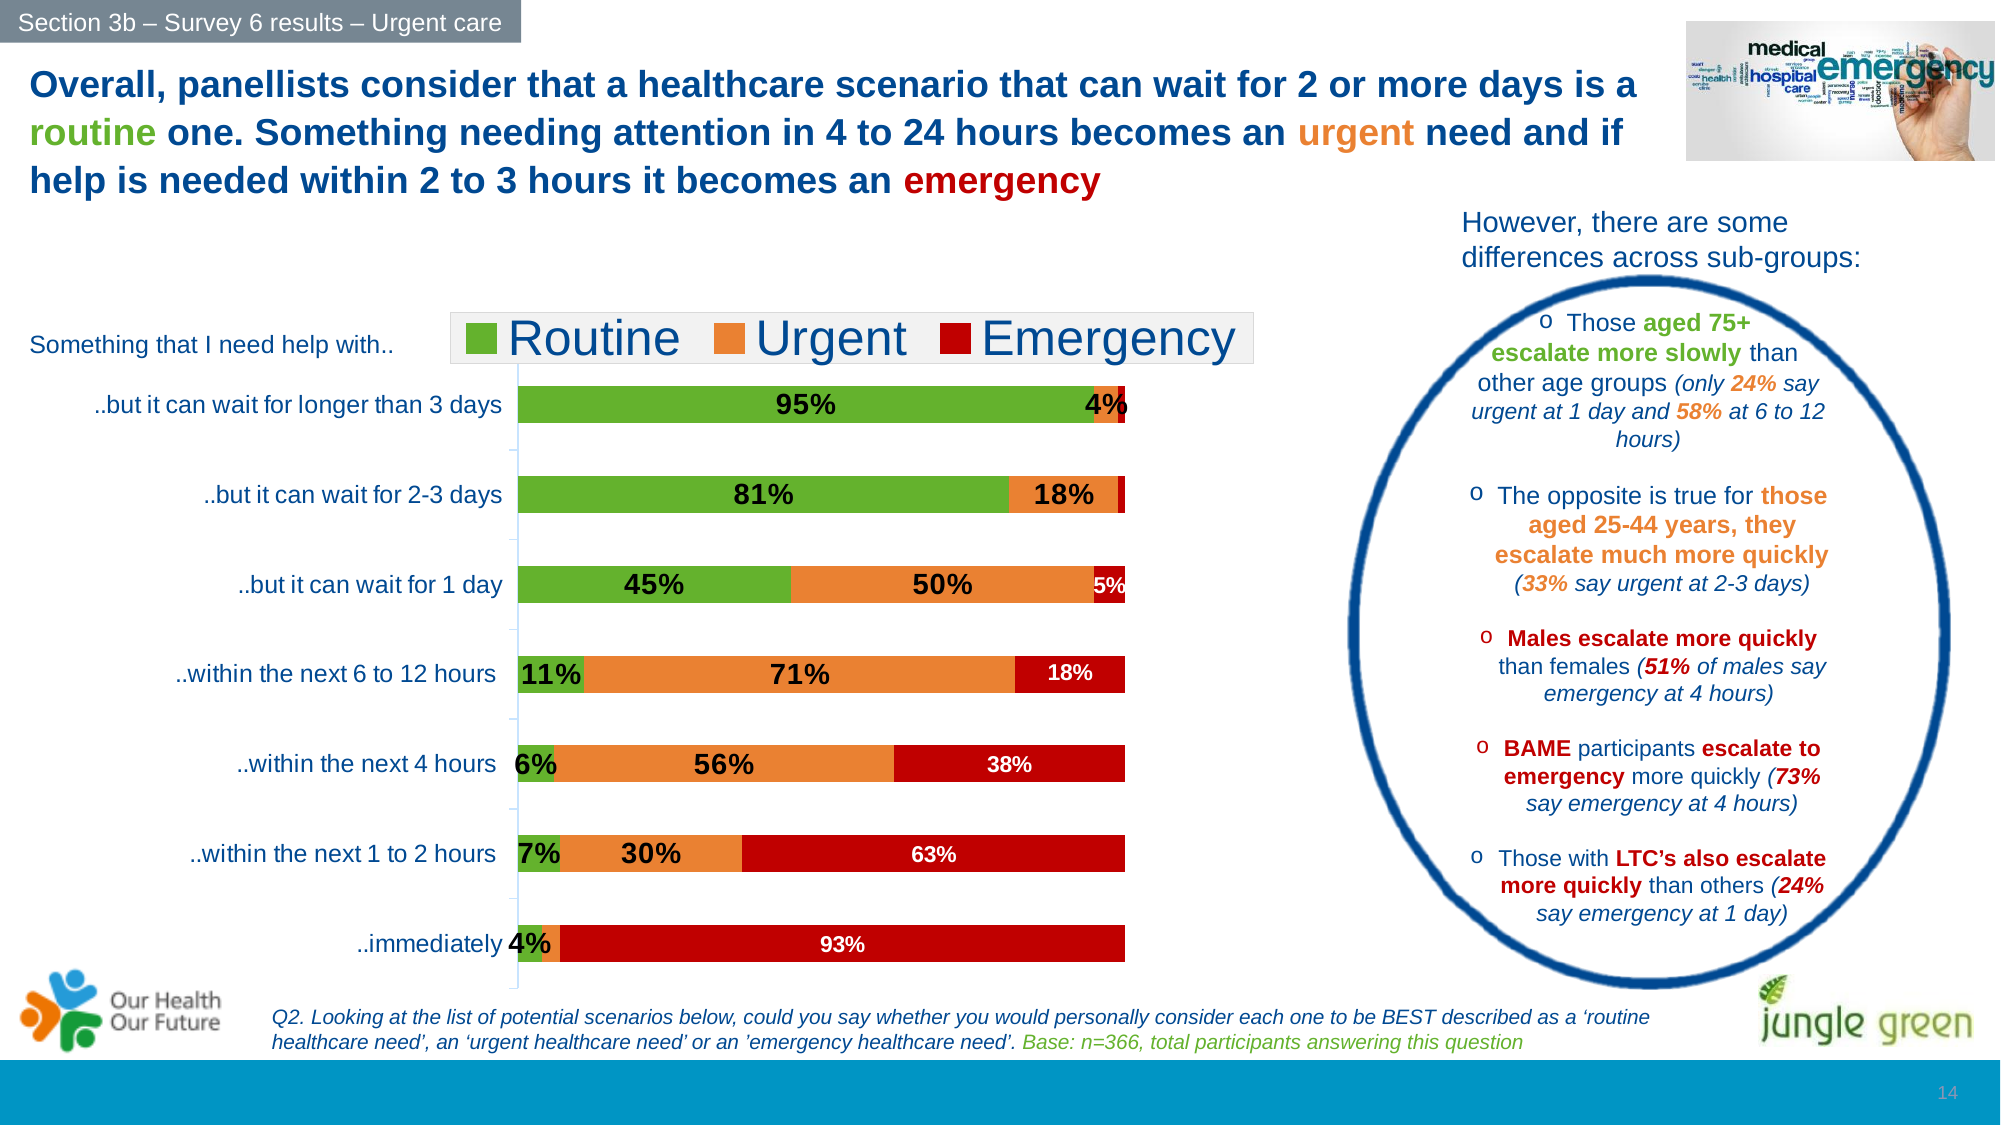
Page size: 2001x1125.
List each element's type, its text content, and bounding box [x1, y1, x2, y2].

text_box Overall, panellists consider that a healthcare scenario that can wait for 2 or more days is a routine one. Something needing attention in 4 to 24 hours becomes an urgent need and if help is needed within 2 to 3 hours it becomes an emergency [14, 49, 1671, 209]
chart [0, 270, 1280, 1013]
picture [13, 1013, 233, 1059]
picture [1758, 974, 1974, 1047]
slide_number 13 [1523, 1062, 1974, 1122]
text_box Those aged 75+ escalate more slowly than other age groups (only 24% say urgent at 1 day and 58% at 6 to 12 hours) The opposite is true for those aged 25-44 years, they escalate much more quickly (33% say urgent at 2-3 days) Males escalate more quickly than females (51% of males say emergency at 4 hours) BAME participants escalate to emergency more quickly (73% say emergency at 4 hours) Those with LTC’s also escalate more quickly than others (24% say emergency at 1 day) [1356, 283, 1943, 982]
picture [1686, 21, 1995, 161]
text_box However, there are some differences across sub-groups: [1446, 212, 1927, 265]
text_box Section 3b – Survey 6 results – Urgent care [0, 0, 522, 44]
text_box Q2. Looking at the list of potential scenarios below, could you say whether you would personally consider each one to be BEST described as a ‘routine healthcare need’, an ‘urgent healthcare need’ or an ’emergency healthcare need’. Base: n=366, total participants answering this question [256, 996, 1671, 1086]
